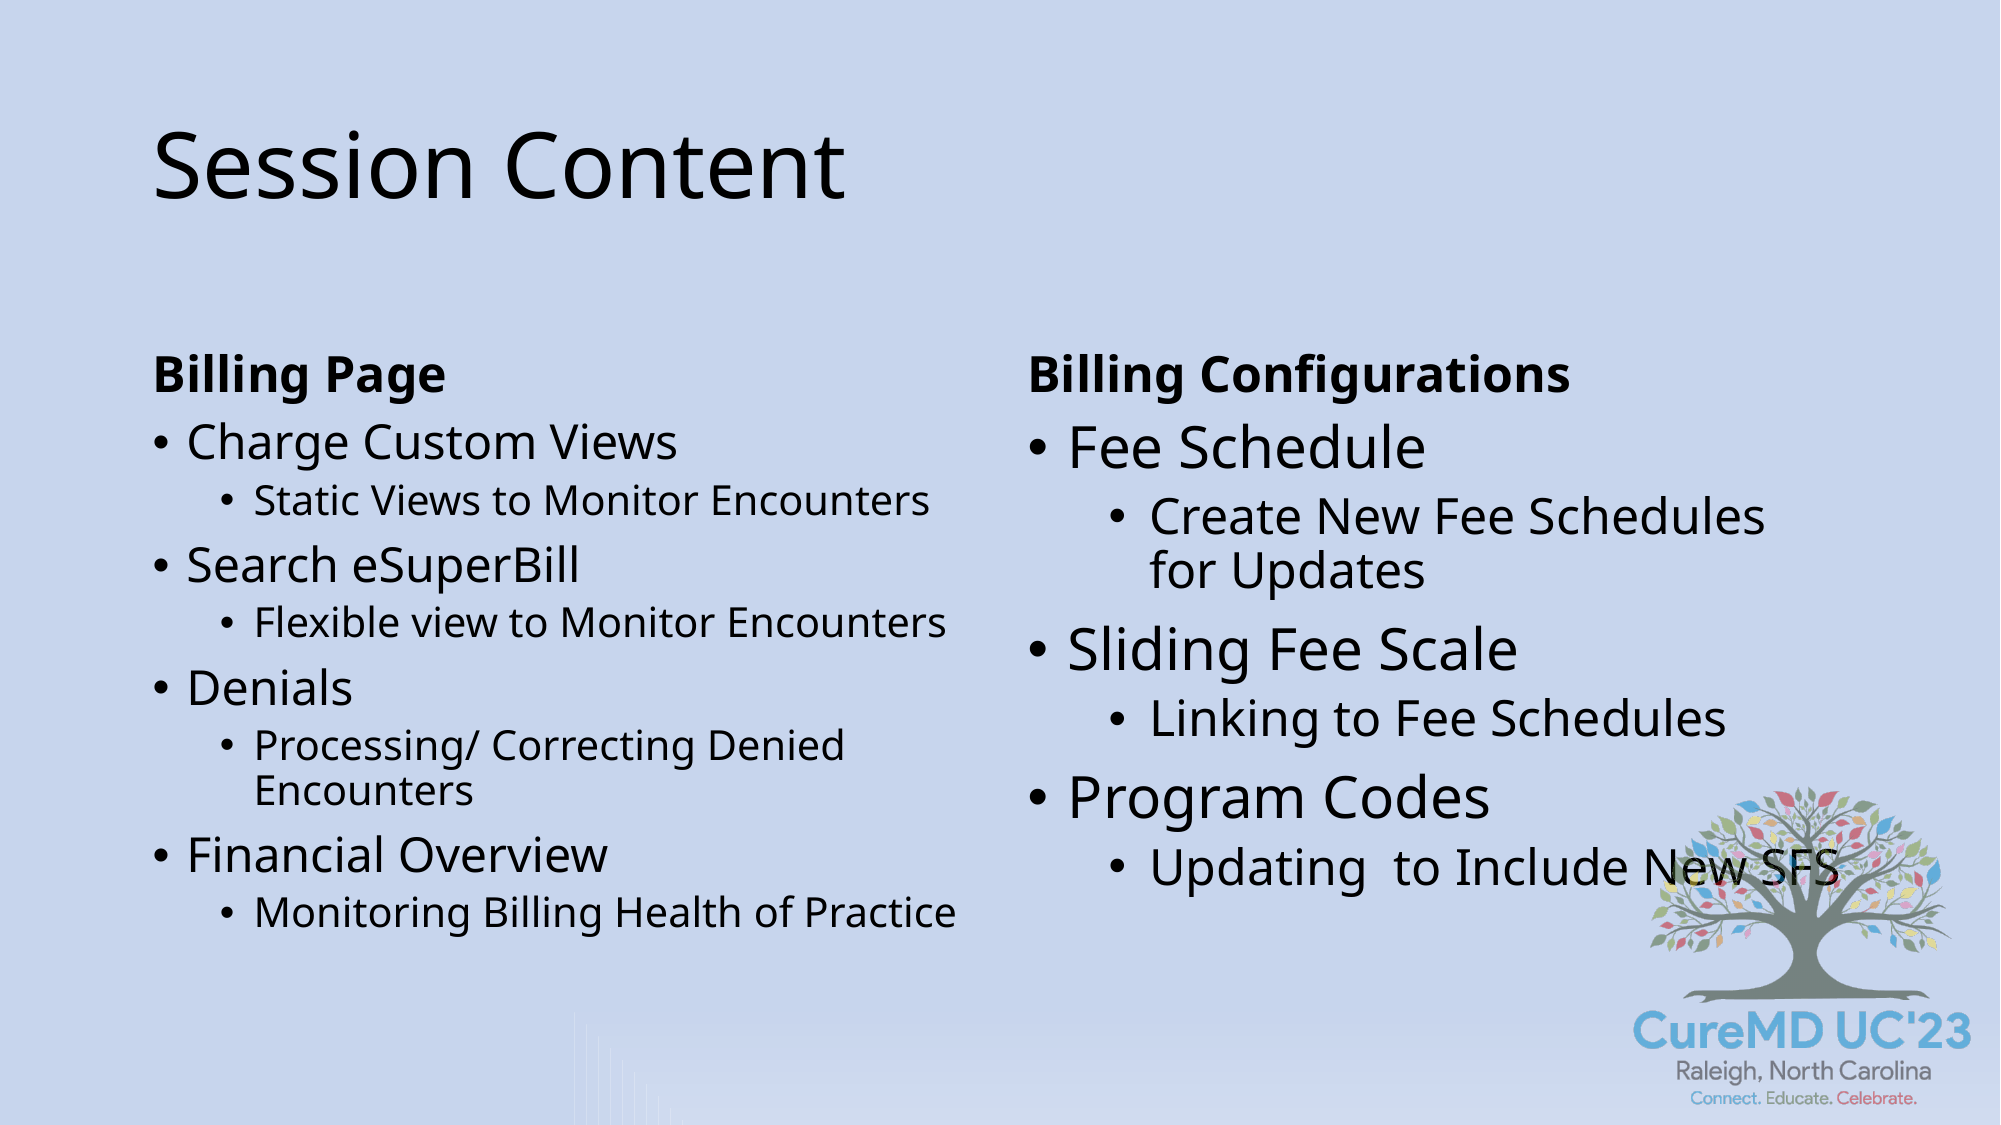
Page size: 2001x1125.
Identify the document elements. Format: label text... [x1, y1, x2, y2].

title Session Content [137, 59, 1863, 278]
picture [1585, 731, 2000, 1125]
list Fee Schedule Create New Fee Schedules for Updates Sliding Fee Scale Linking to Fee Schedules Program Codes Updating to Include New SFS [1012, 410, 1863, 1016]
list Charge Custom Views Static Views to Monitor Encounters Search eSuperBill Flexible view to Monitor Encounters Denials Processing/ Correcting Denied Encounters Financial Overview Monitoring Billing Health of Practice [137, 410, 984, 1016]
list Billing Configurations [1012, 275, 1863, 410]
list Billing Page [137, 275, 984, 410]
